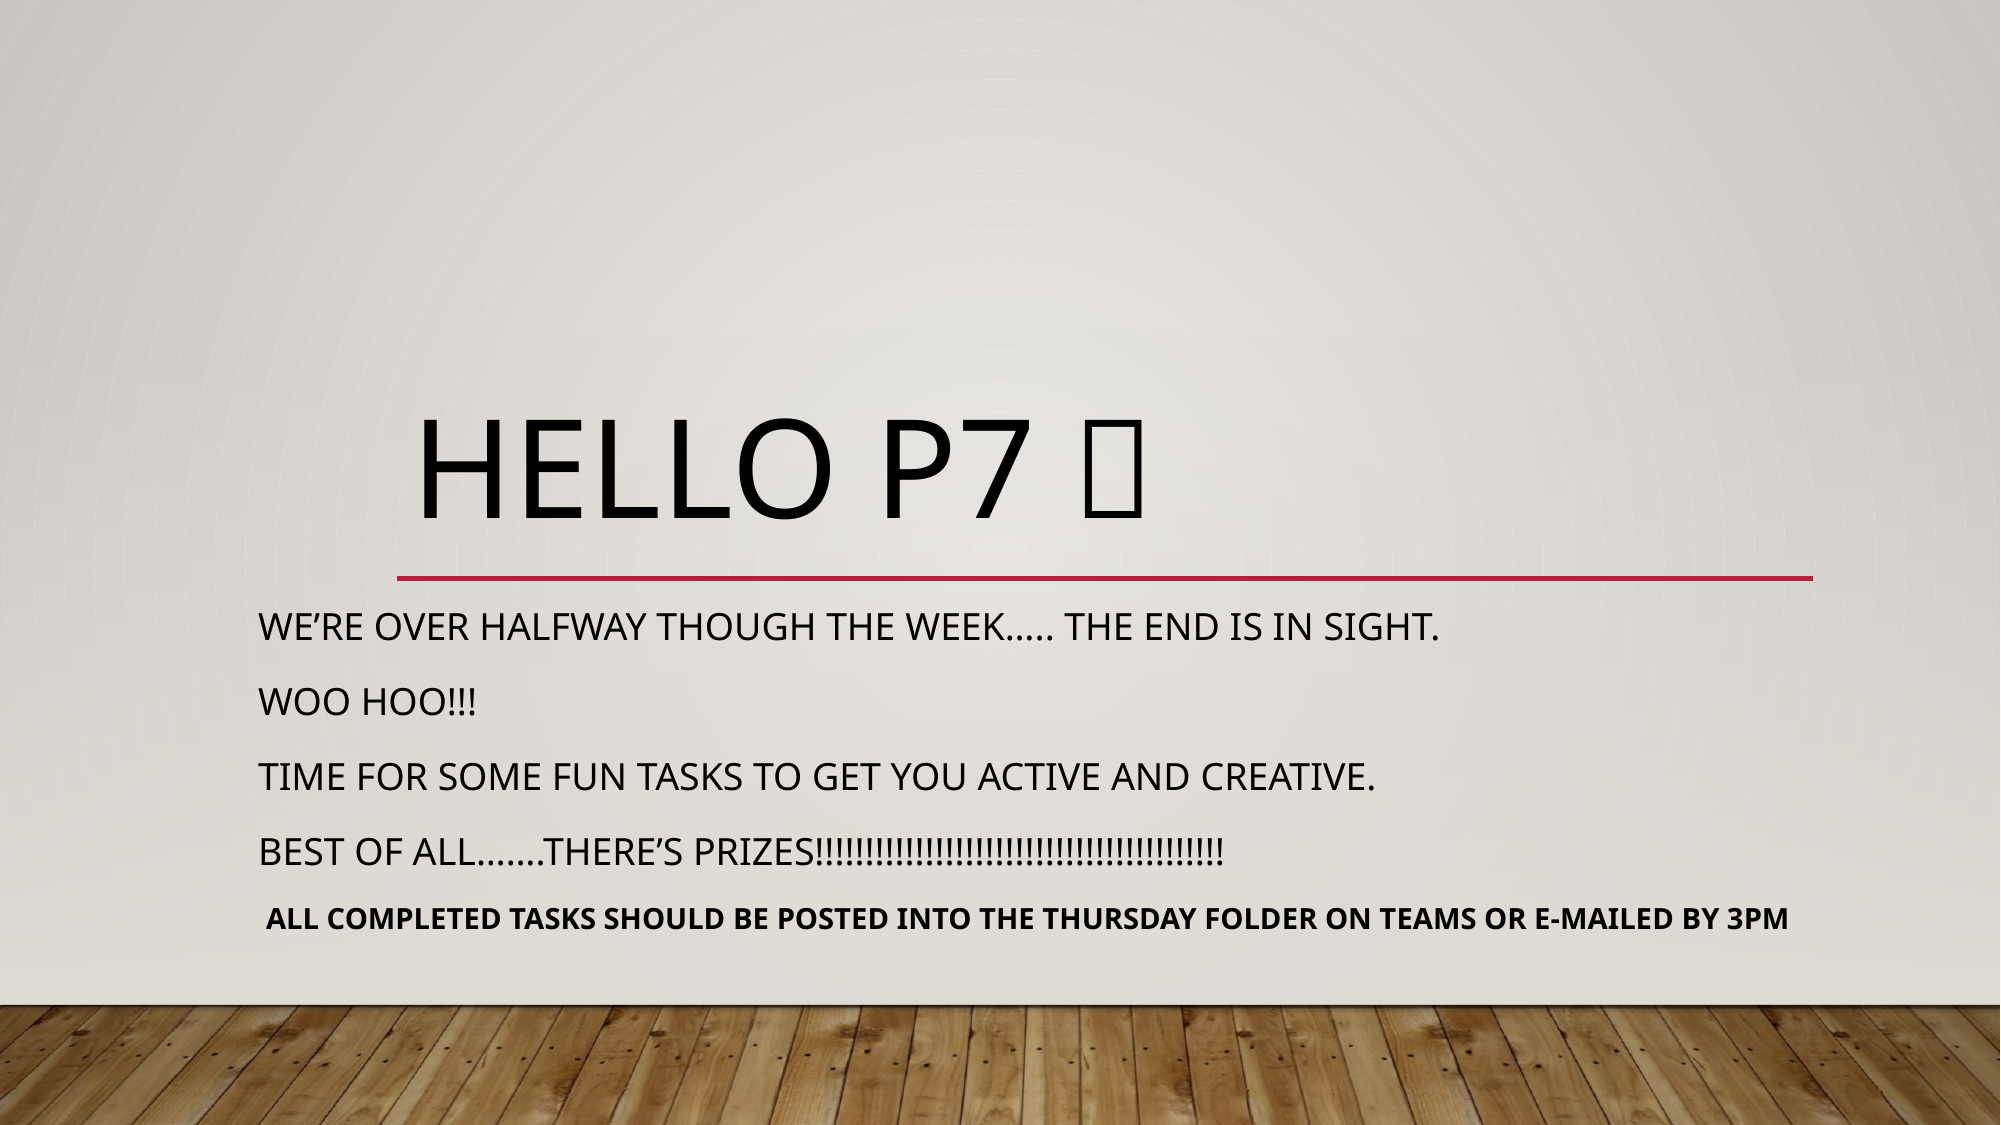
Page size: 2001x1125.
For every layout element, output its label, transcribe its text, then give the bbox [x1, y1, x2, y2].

title Hello p7  [396, 131, 1814, 549]
subtitle We’re over halfway though the week….. The end is in sight. Woo hoo!!! Time for some fun tasks to get you active and creative. Best of all…….there’s prizes!!!!!!!!!!!!!!!!!!!!!!!!!!!!!!!!!!!!!!!!! All completed tasks should be posted into the Thursday folder on Teams or e-mailed by 3pm [243, 579, 1814, 999]
picture [0, 1005, 2000, 1125]
